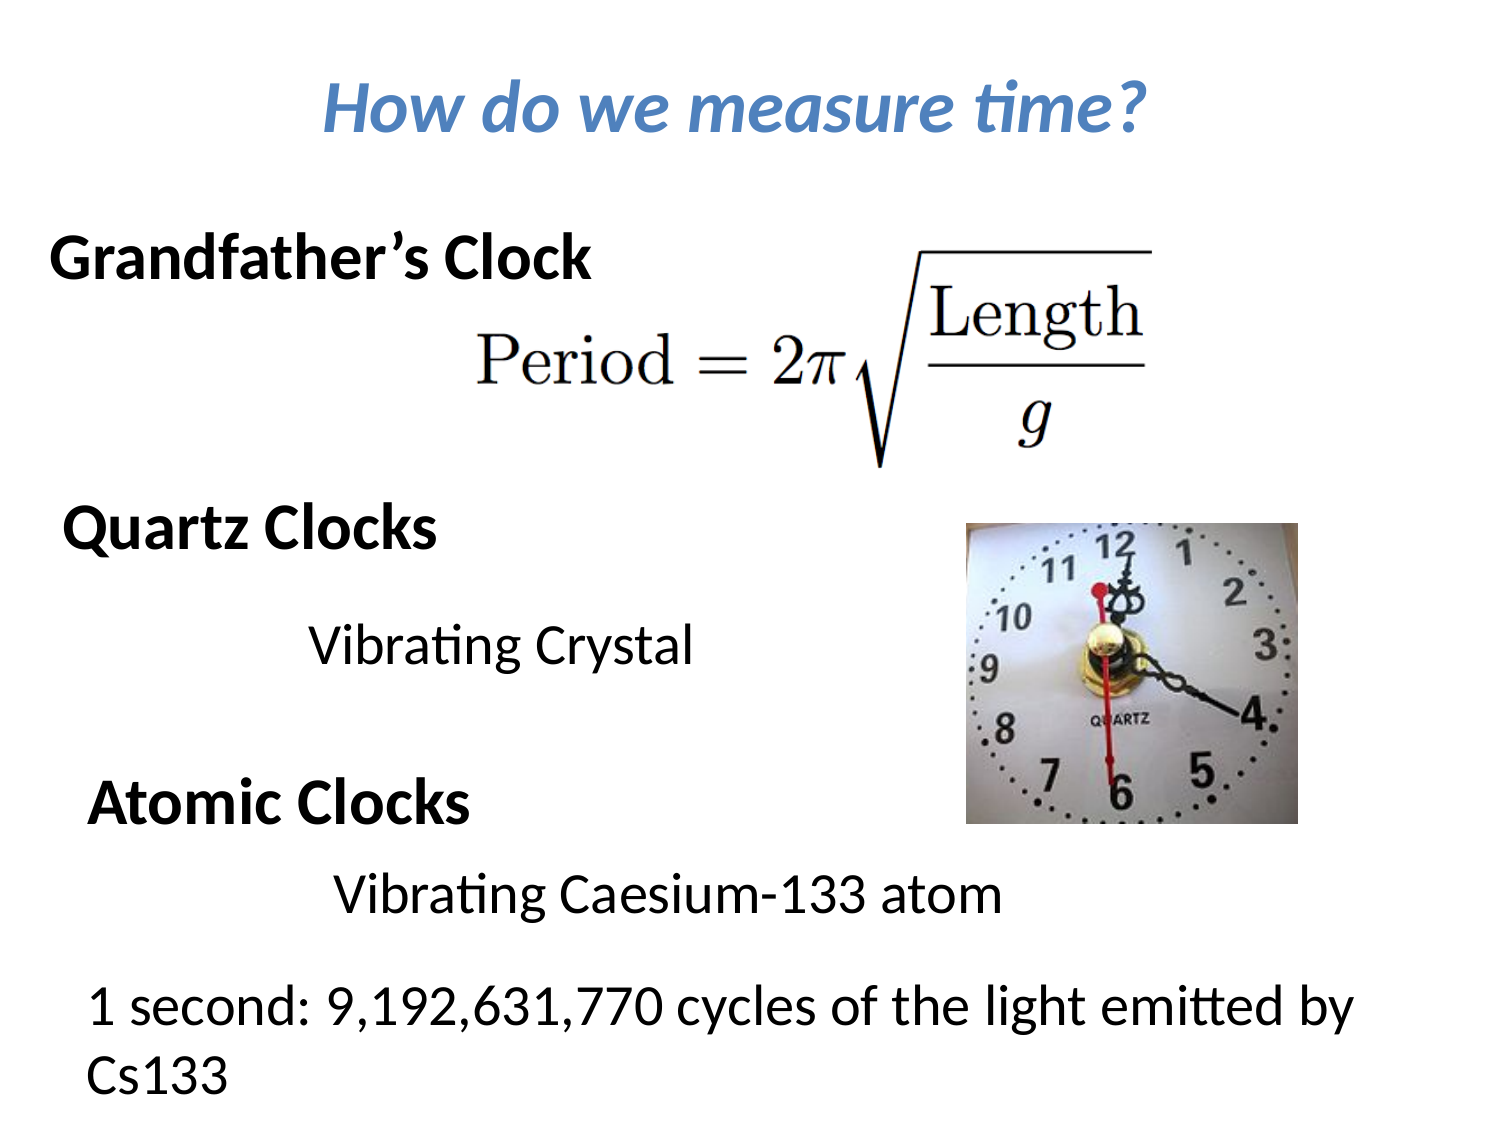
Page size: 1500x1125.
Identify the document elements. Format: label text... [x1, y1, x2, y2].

text_box Vibrating Crystal [293, 598, 788, 684]
text_box Grandfather’s Clock [34, 205, 1357, 301]
text_box Quartz Clocks [47, 475, 667, 571]
text_box How do we measure time? [307, 49, 1165, 155]
text_box Vibrating Caesium-133 atom [318, 848, 1109, 933]
text_box 1 second: 9,192,631,770 cycles of the light emitted by Cs133 [71, 959, 1373, 1114]
text_box Atomic Clocks [72, 750, 692, 846]
picture [449, 230, 1299, 824]
